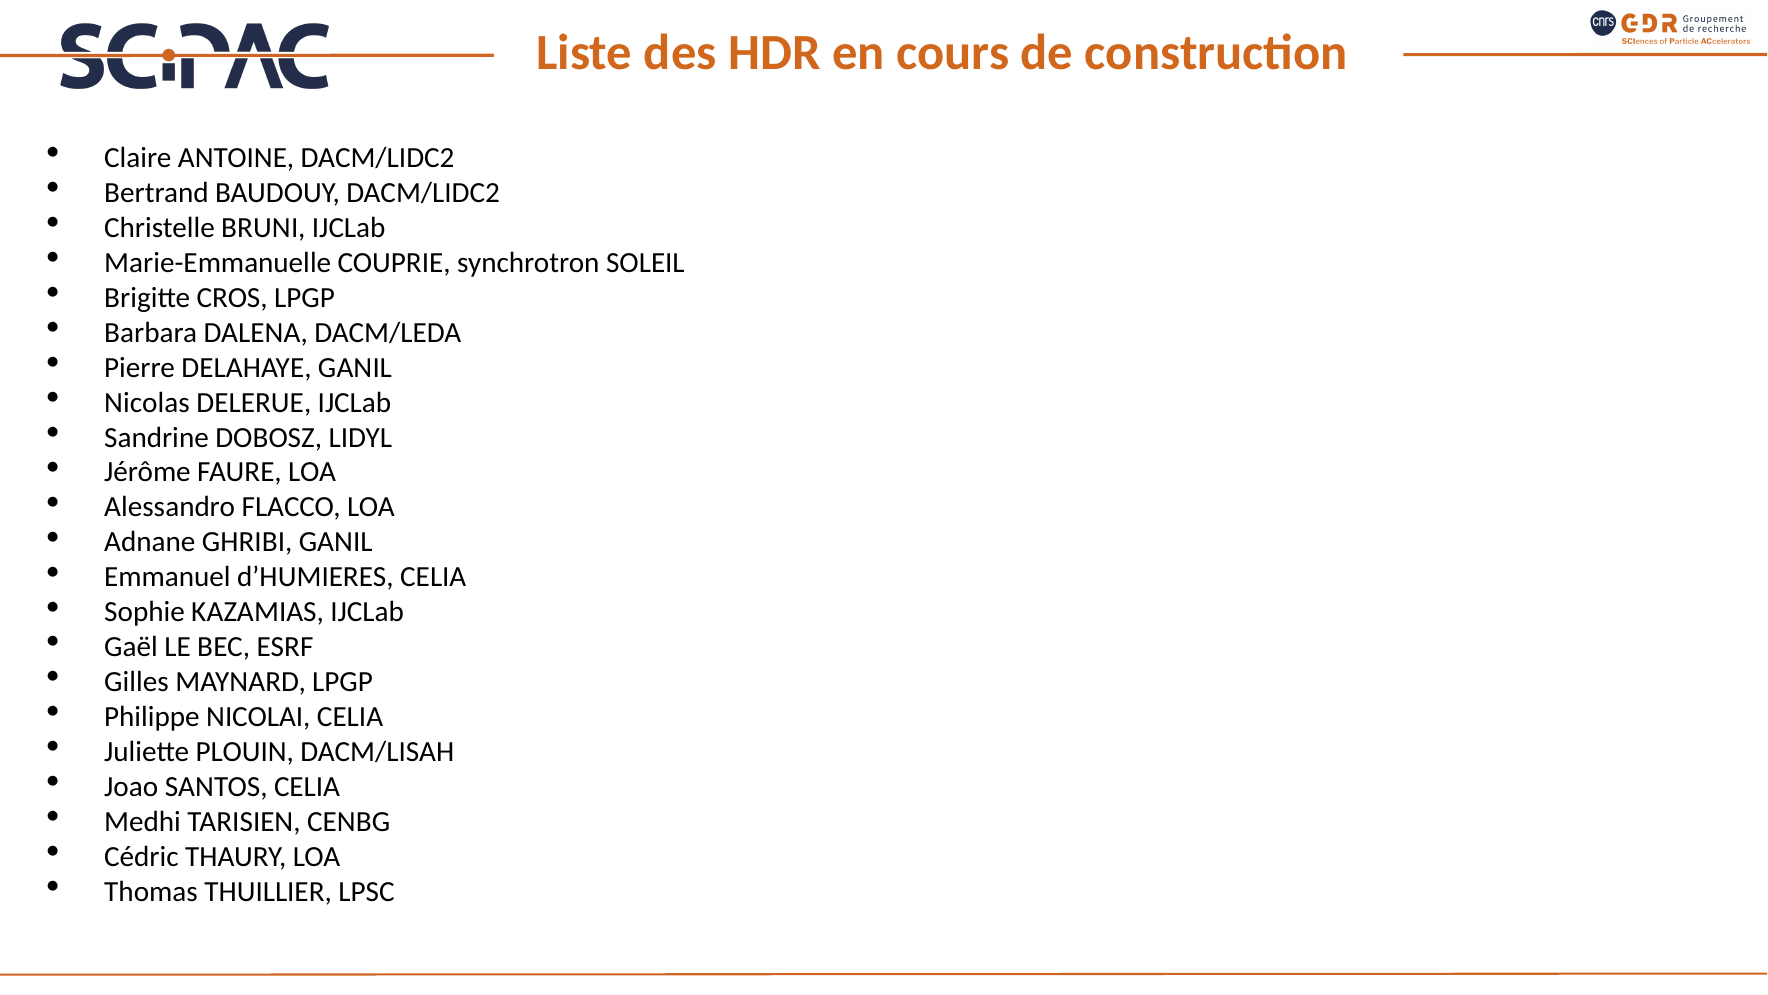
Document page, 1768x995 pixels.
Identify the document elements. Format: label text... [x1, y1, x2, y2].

picture [1588, 8, 1754, 46]
text_box Claire ANTOINE, DACM/LIDC2 Bertrand BAUDOUY, DACM/LIDC2 Christelle BRUNI, IJCLab Marie-Emmanuelle COUPRIE, synchrotron SOLEIL Brigitte CROS, LPGP Barbara DALENA, DACM/LEDA Pierre DELAHAYE, GANIL Nicolas DELERUE, IJCLab Sandrine DOBOSZ, LIDYL Jérôme FAURE, LOA Alessandro FLACCO, LOA Adnane GHRIBI, GANIL Emmanuel d’HUMIERES, CELIA Sophie KAZAMIAS, IJCLab Gaël LE BEC, ESRF Gilles MAYNARD, LPGP Philippe NICOLAI, CELIA Juliette PLOUIN, DACM/LISAH Joao SANTOS, CELIA Medhi TARISIEN, CENBG Cédric THAURY, LOA Thomas THUILLIER, LPSC [33, 130, 1195, 915]
picture [56, 57, 333, 93]
picture [56, 19, 333, 53]
title Liste des HDR en cours de construction [493, 0, 1404, 108]
